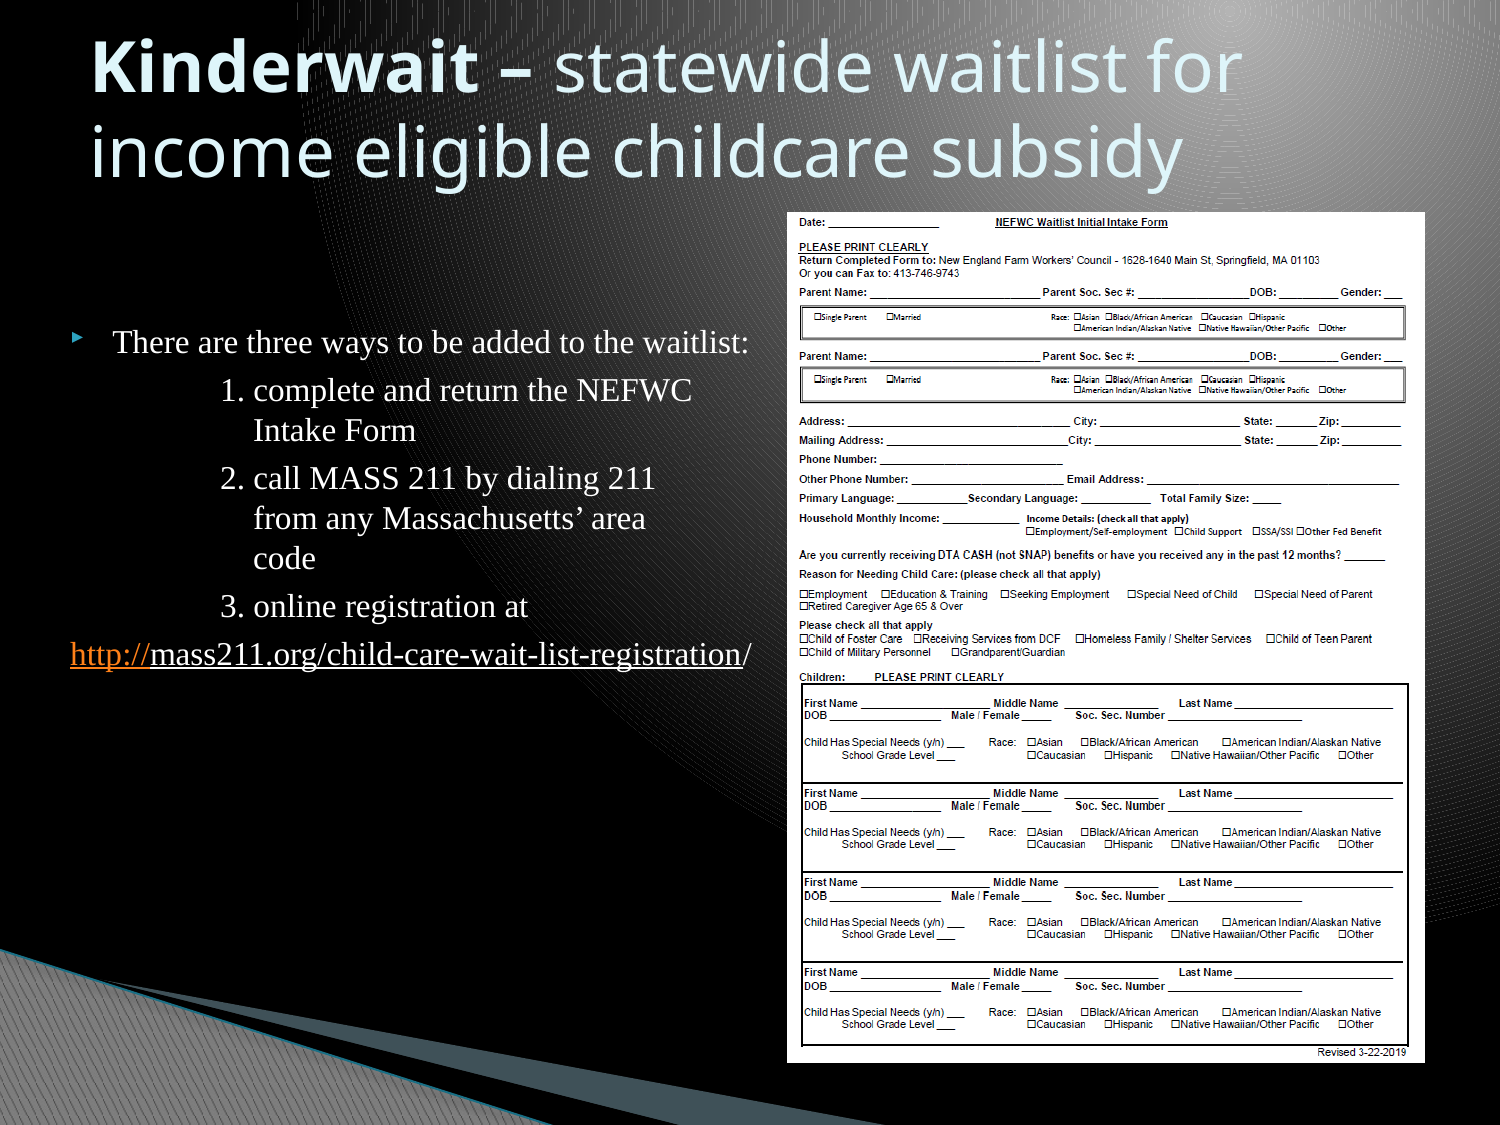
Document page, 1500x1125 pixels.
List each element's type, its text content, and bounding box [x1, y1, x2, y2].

picture [0, 952, 543, 1125]
title Kinderwait – statewide waitlist for income eligible childcare subsidy [75, 12, 1425, 200]
list There are three ways to be added to the waitlist: 1. complete and return the NEFWC Intake Form 2. call MASS 211 by dialing 211 from any Massachusetts’ area code 3. online registration at http://mass211.org/child-care-wait-list-registration/ [37, 312, 775, 875]
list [787, 212, 1426, 1063]
